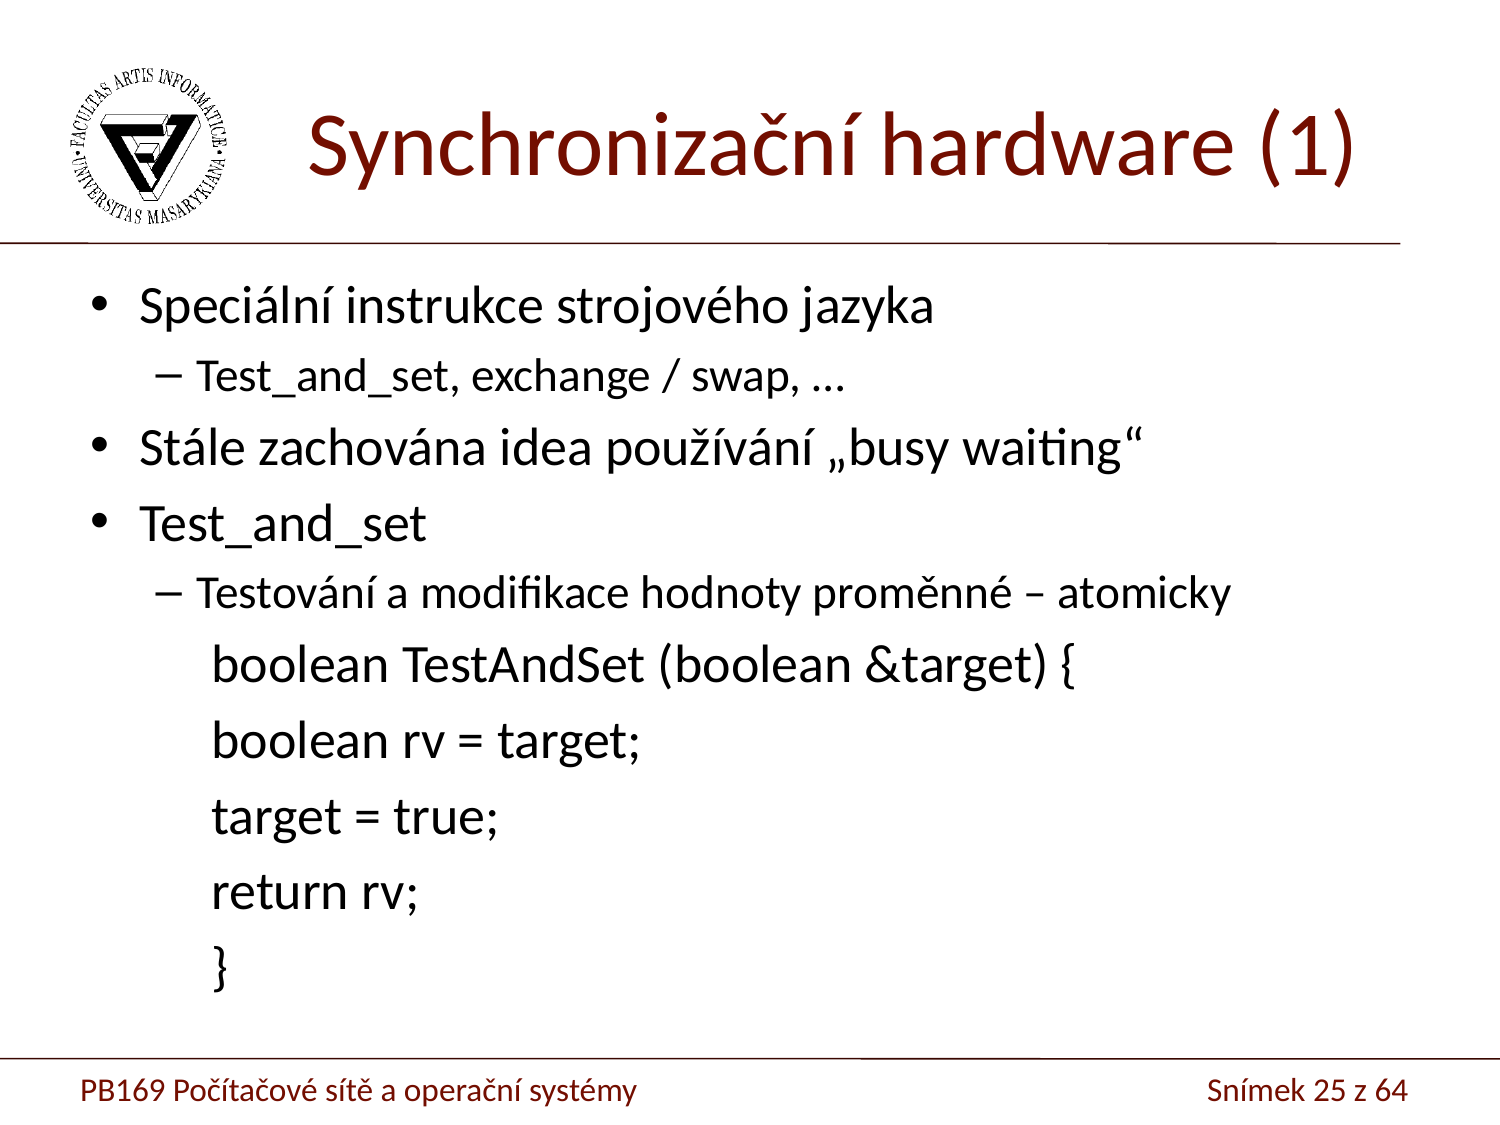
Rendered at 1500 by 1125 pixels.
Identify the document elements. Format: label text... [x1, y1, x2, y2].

title Synchronizační hardware (1) [242, 45, 1425, 233]
picture [70, 66, 231, 224]
list Speciální instrukce strojového jazyka Test_and_set, exchange / swap, … Stále zachována idea používání „busy waiting“ Test_and_set Testování a modifikace hodnoty proměnné – atomicky boolean TestAndSet (boolean &target) { boolean rv = target; target = true; return rv; } [75, 262, 1425, 1005]
